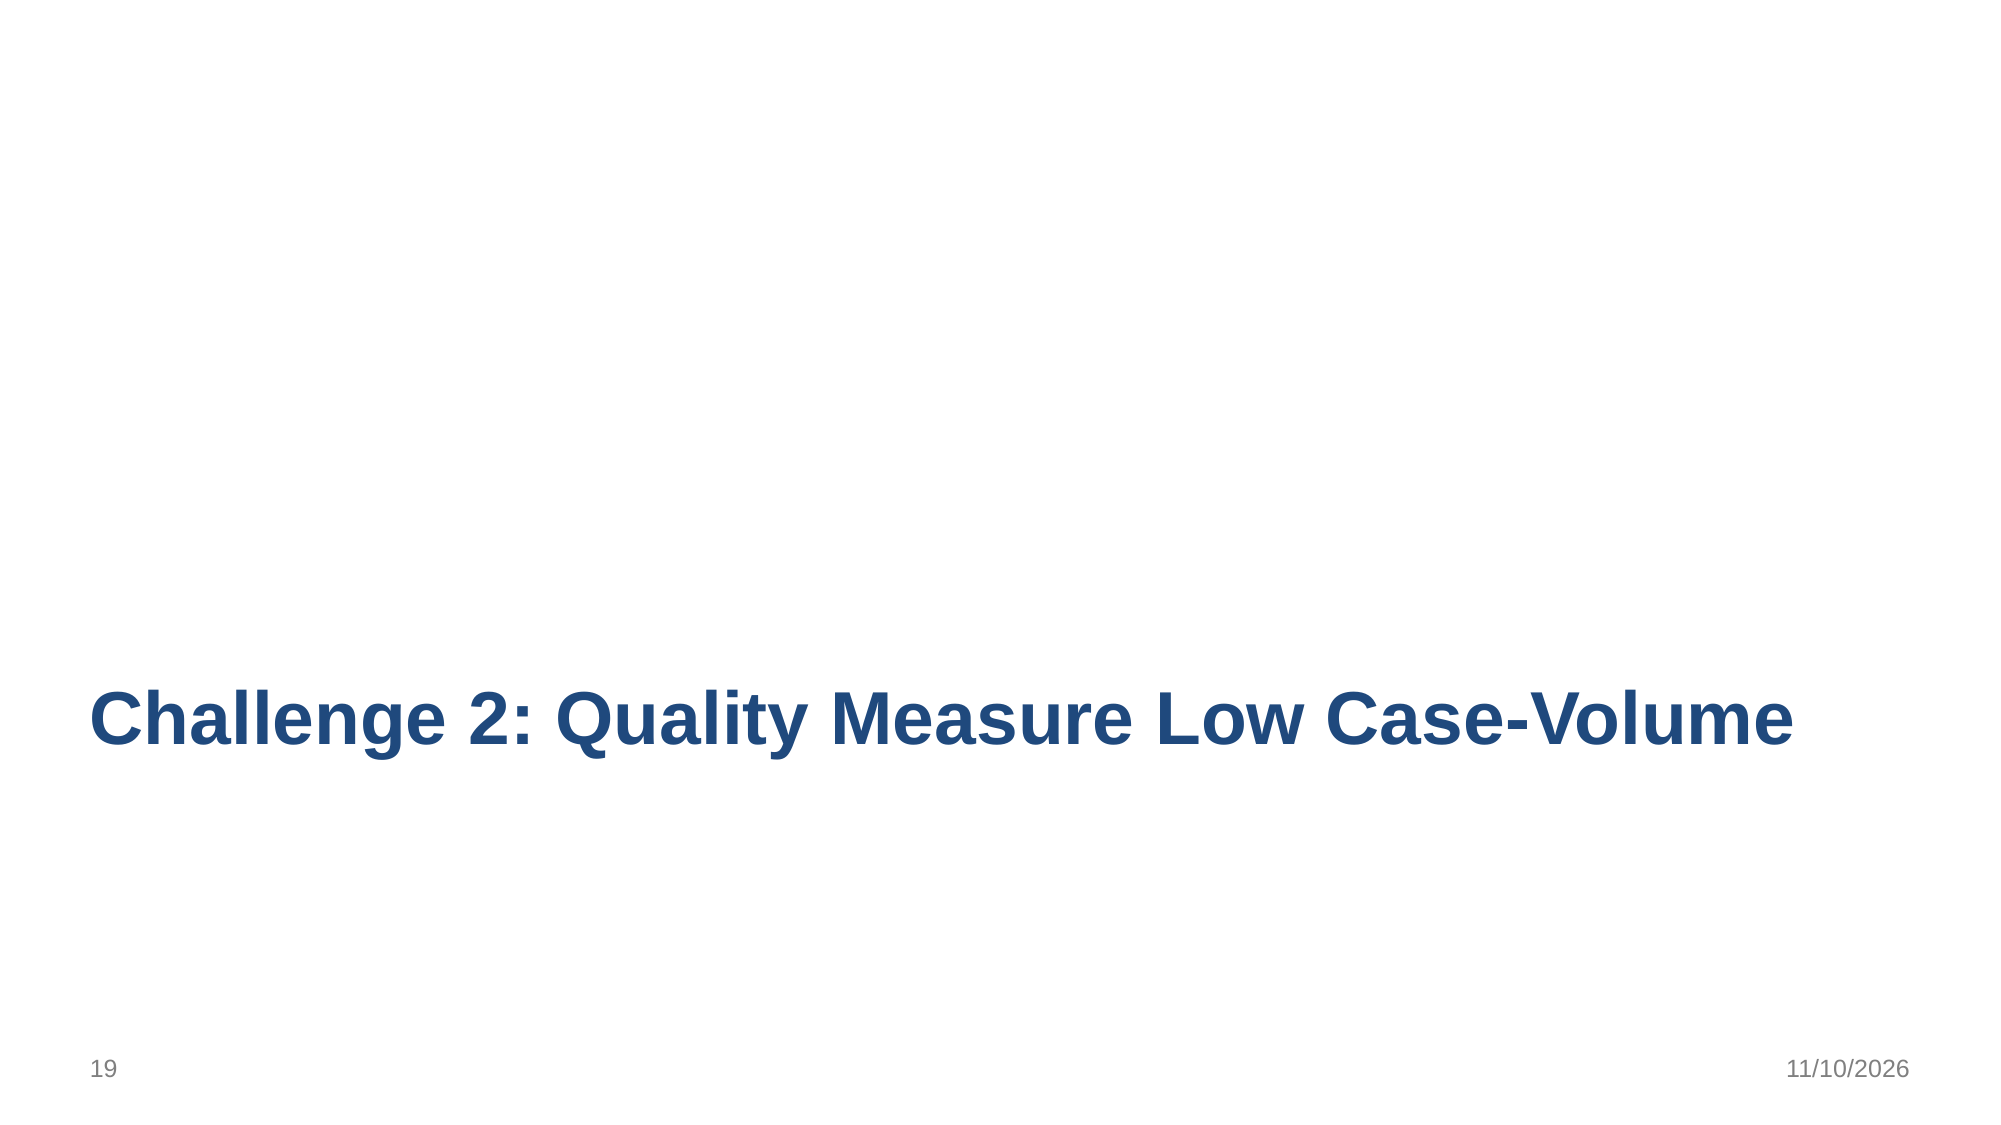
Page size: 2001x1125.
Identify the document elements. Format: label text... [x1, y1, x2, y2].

slide_number 18 [75, 1037, 300, 1098]
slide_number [1674, 1037, 1925, 1098]
title Challenge 2: Quality Measure Low Case-Volume [75, 662, 1925, 843]
